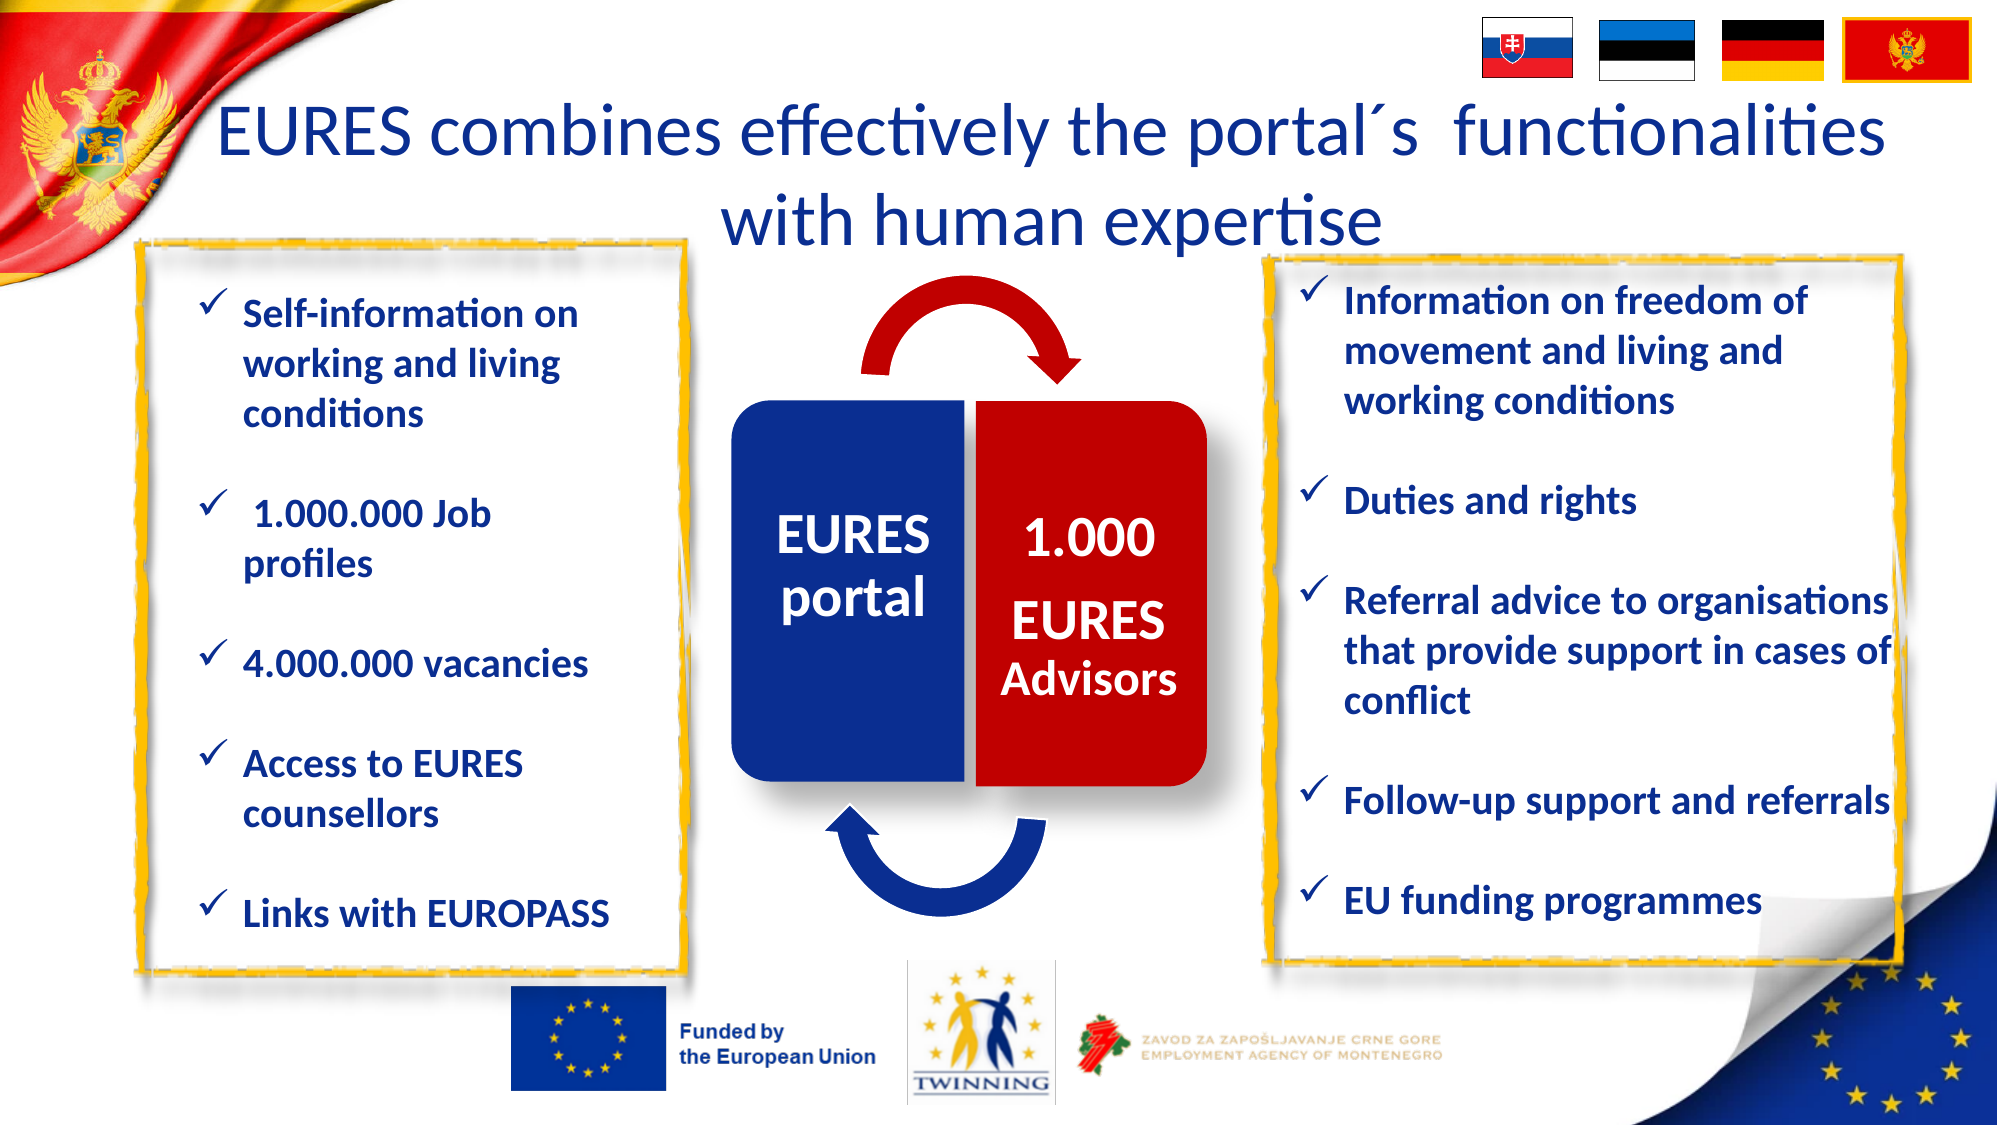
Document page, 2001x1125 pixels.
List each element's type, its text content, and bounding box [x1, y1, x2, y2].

text_box [914, 882, 1256, 960]
picture [1487, 120, 1617, 185]
picture [1842, 17, 1972, 83]
picture [1599, 20, 1695, 81]
picture [1256, 120, 1352, 181]
text_box [914, 269, 1256, 288]
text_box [707, 288, 1256, 882]
picture [1145, 120, 1237, 181]
picture [1482, 17, 1573, 78]
picture [1371, 122, 1467, 181]
text_box EURES combines effectively the portal´s functionalities with human expertise [440, 73, 1948, 269]
picture [0, 0, 1997, 1125]
picture [1722, 20, 1824, 81]
